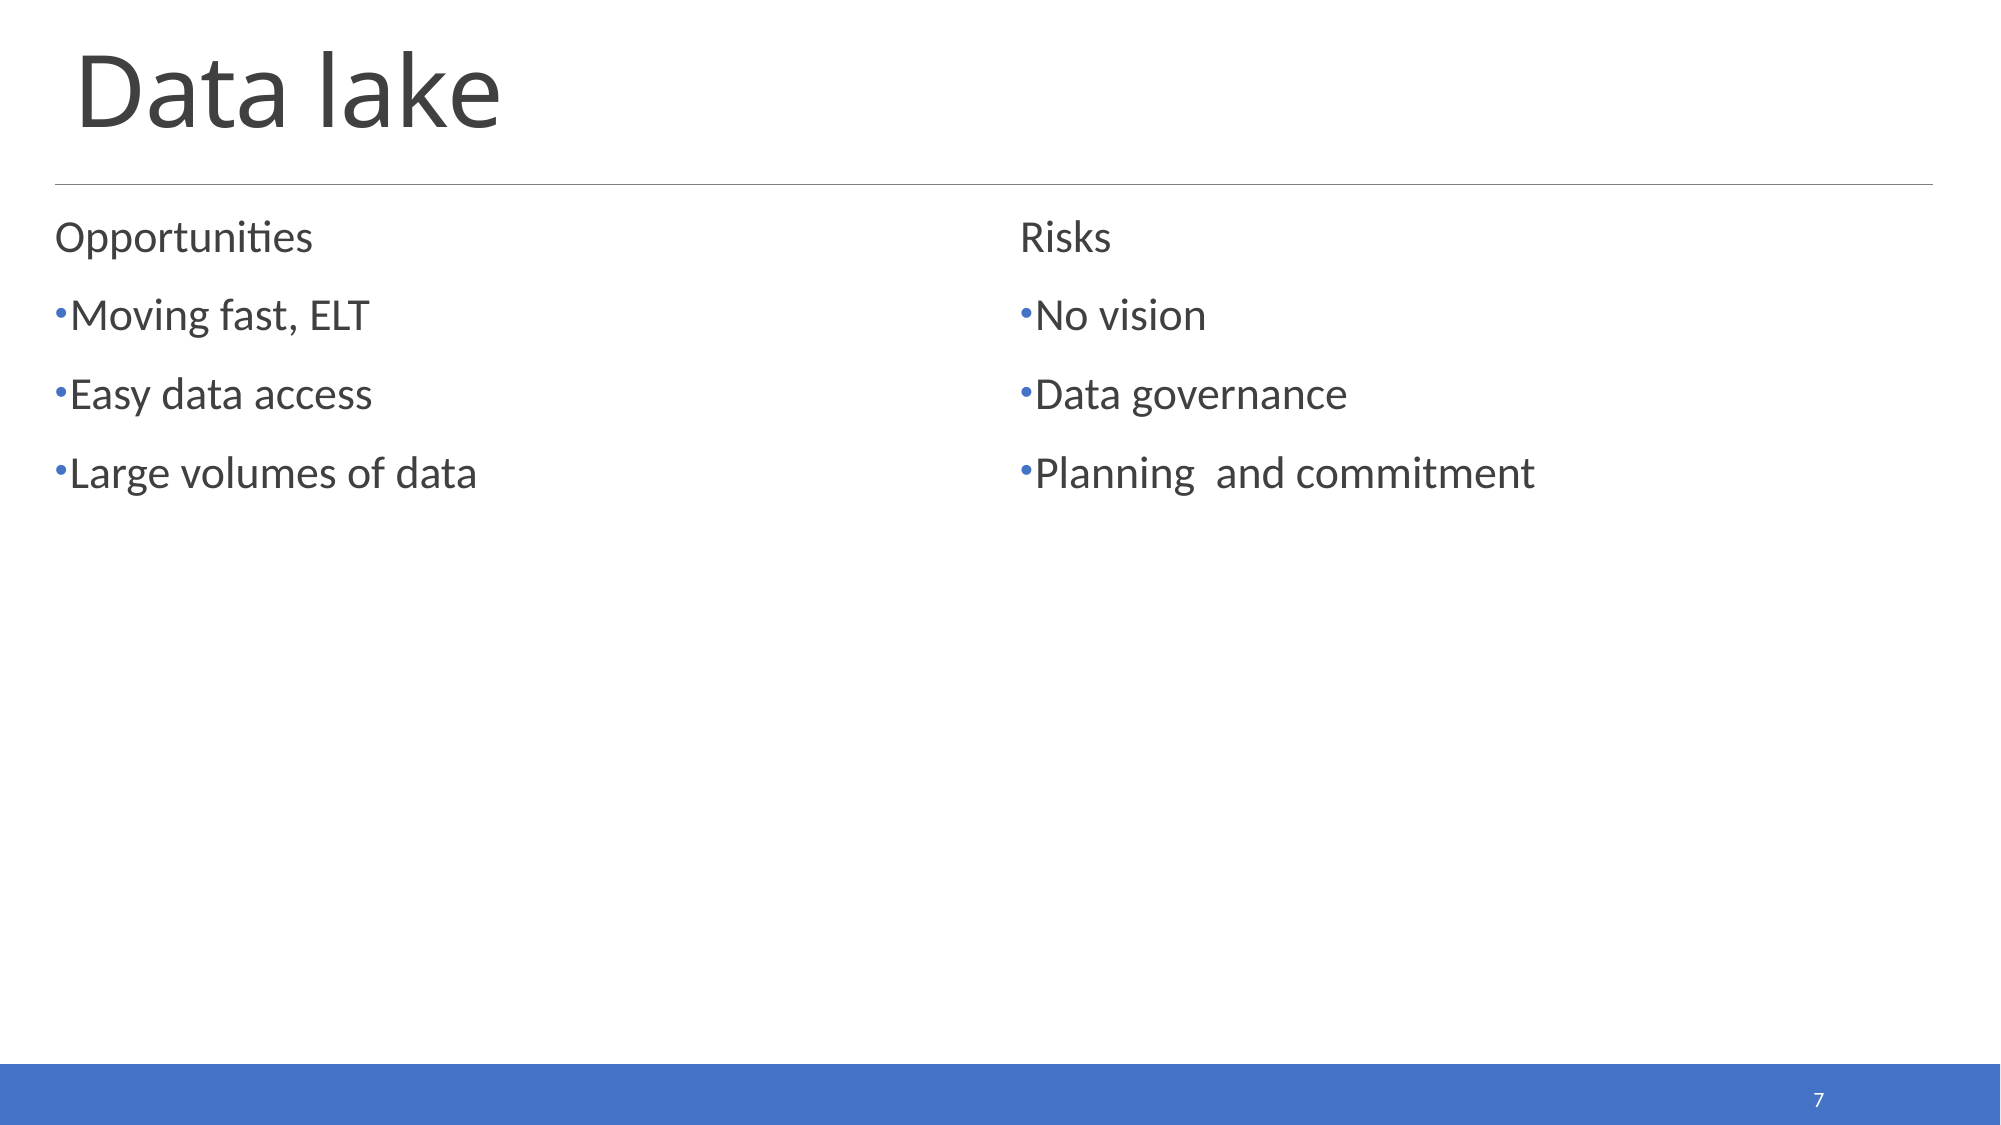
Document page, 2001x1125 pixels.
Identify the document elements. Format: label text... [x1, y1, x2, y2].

title Data lake [59, 29, 1937, 156]
slide_number 7 [1624, 1077, 1840, 1120]
list Opportunities Moving fast, ELT Easy data access Large volumes of data [55, 206, 990, 1035]
list Risks No vision Data governance Planning and commitment [1020, 206, 1934, 1035]
